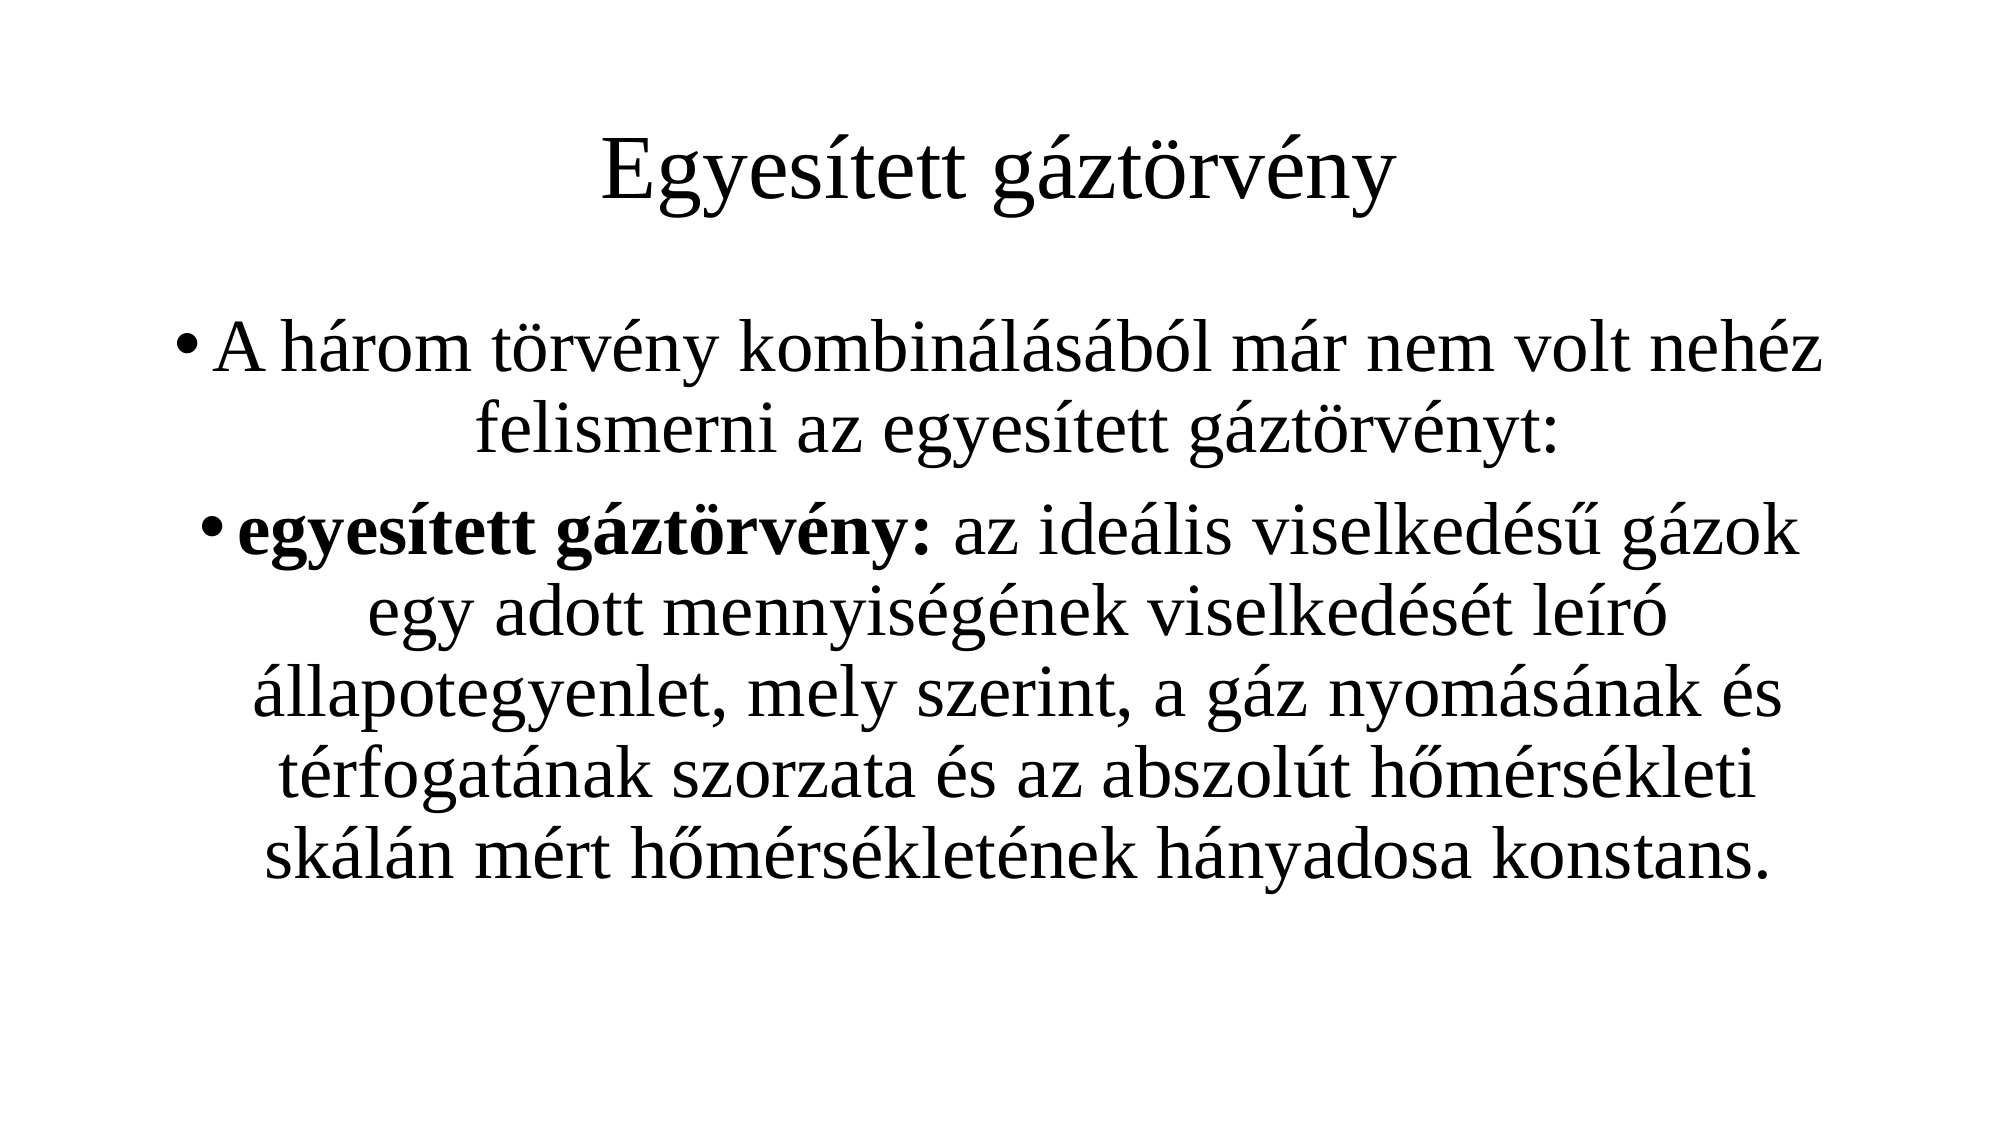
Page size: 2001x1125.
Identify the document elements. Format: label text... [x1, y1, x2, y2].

title Egyesített gáztörvény [137, 59, 1863, 278]
